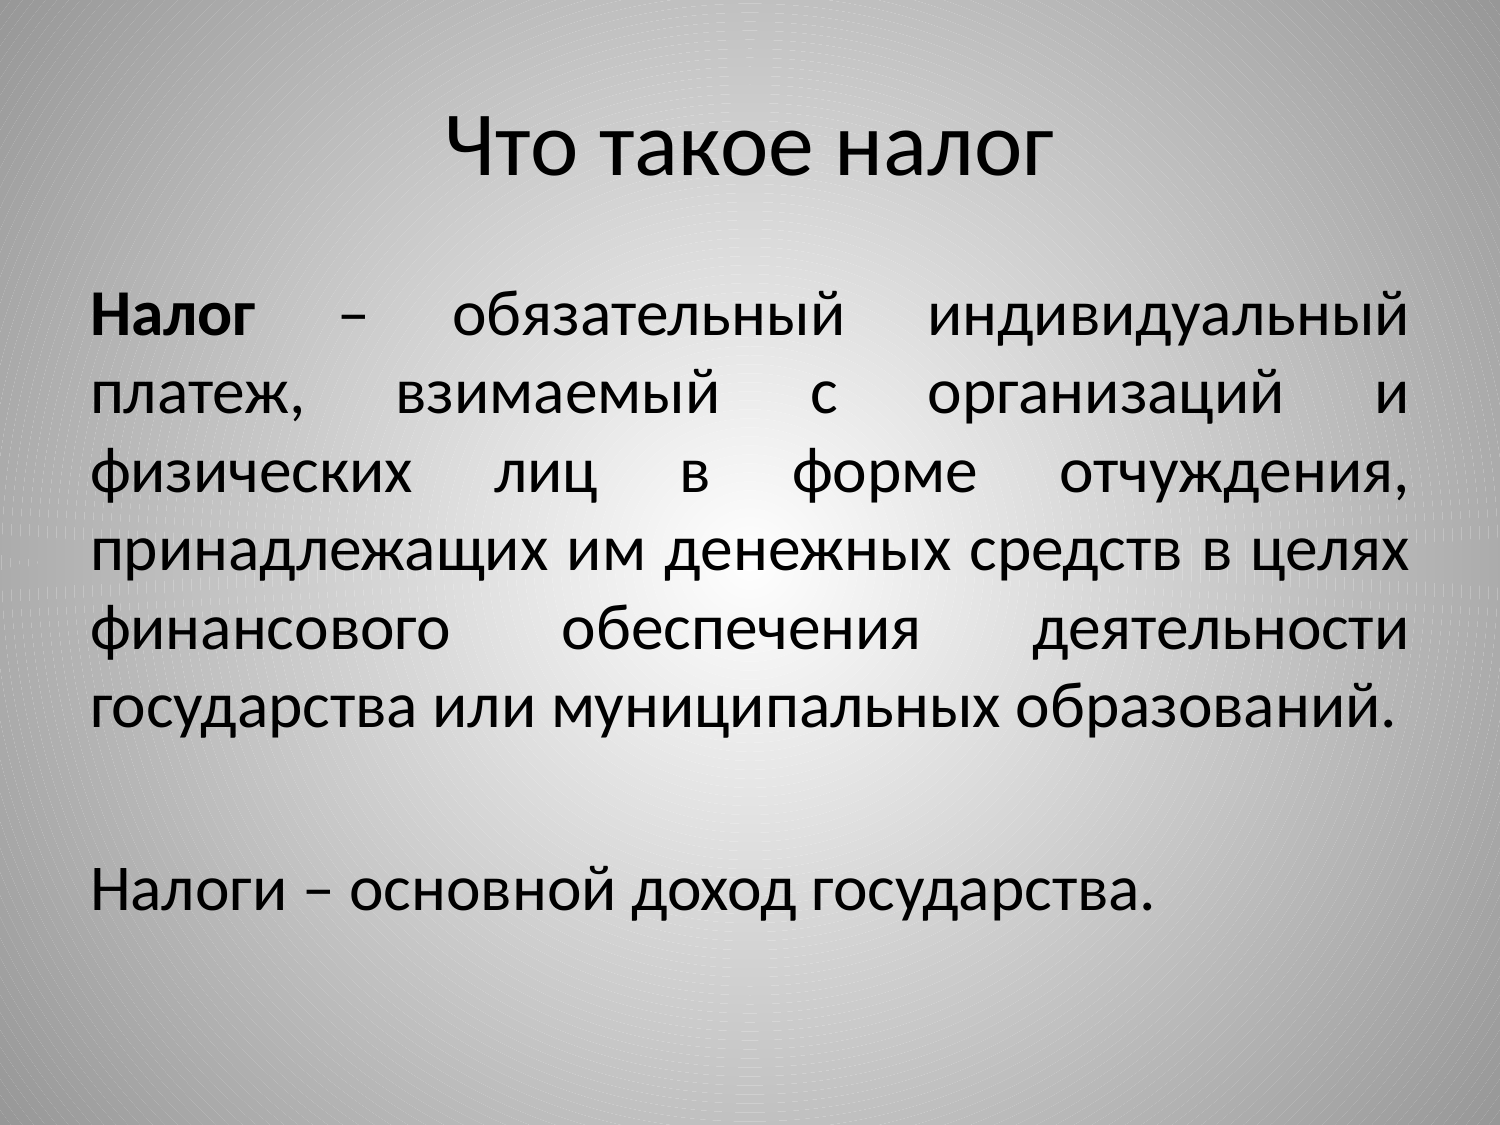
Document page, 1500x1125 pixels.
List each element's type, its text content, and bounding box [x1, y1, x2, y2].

title Что такое налог [75, 45, 1425, 233]
list Налог – обязательный индивидуальный платеж, взимаемый с организаций и физических лиц в форме отчуждения, принадлежащих им денежных средств в целях финансового обеспечения деятельности государства или муниципальных образований. Налоги – основной доход государства. [75, 262, 1425, 1005]
